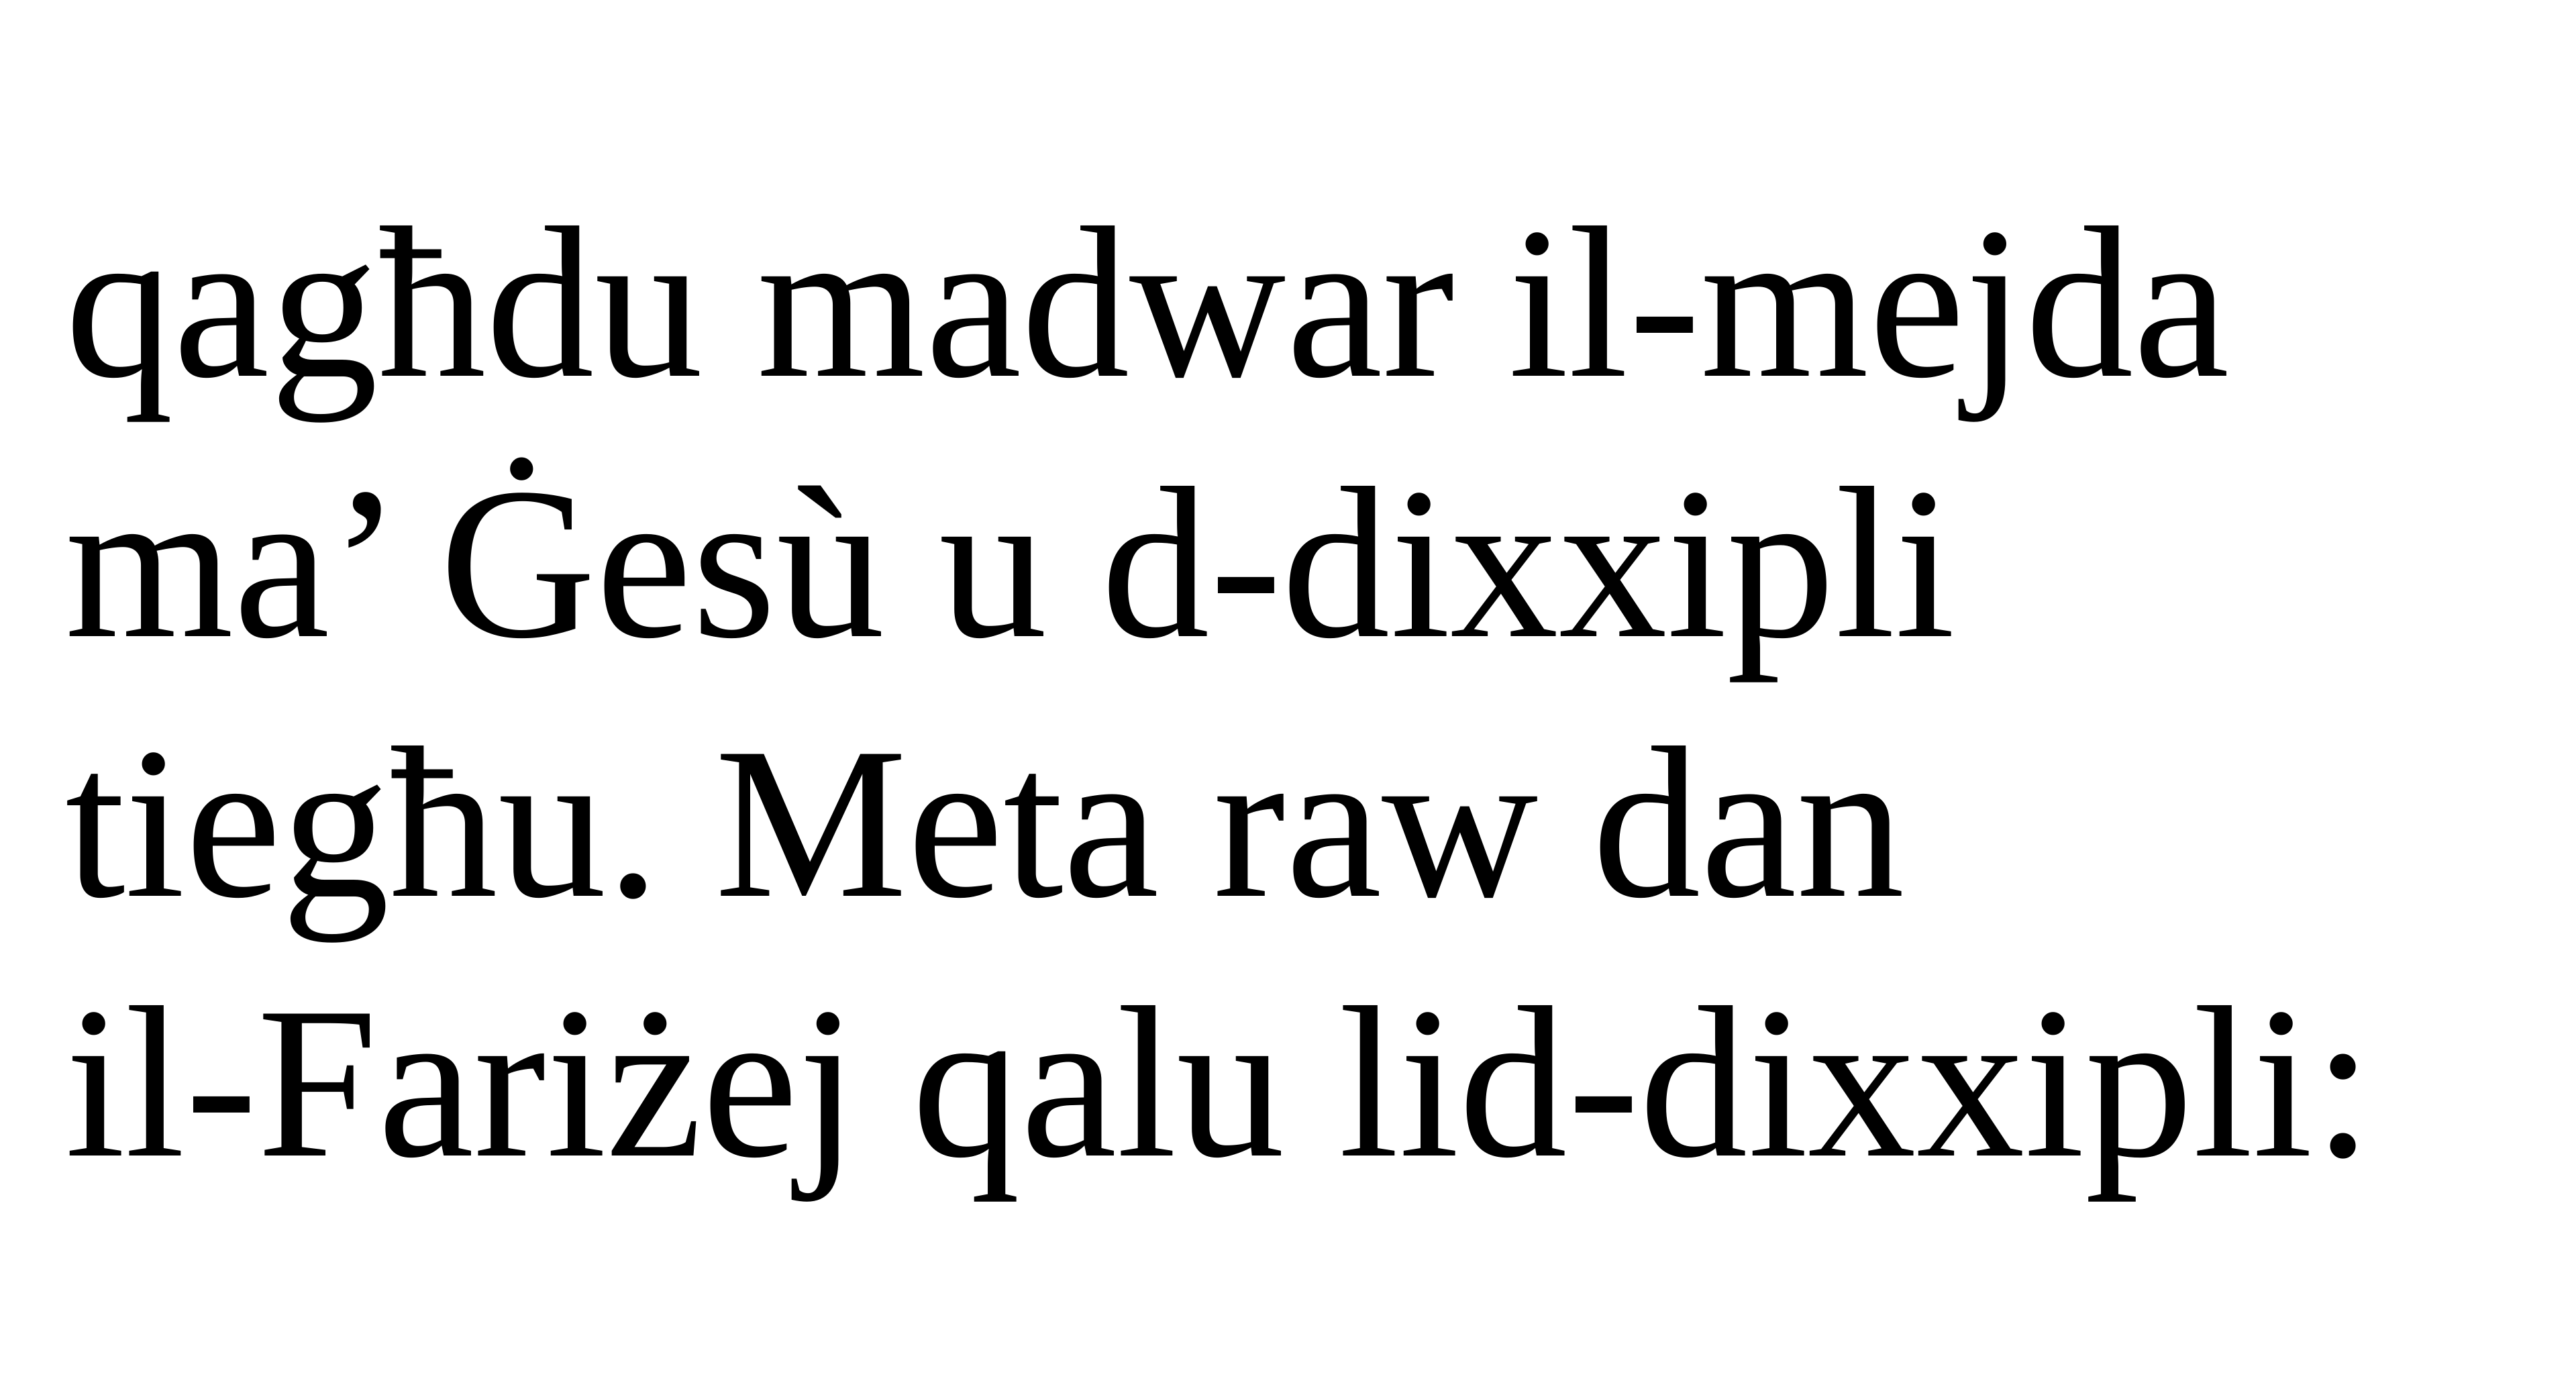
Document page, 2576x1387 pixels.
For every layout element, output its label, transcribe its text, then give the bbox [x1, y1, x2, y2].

list qagħdu madwar il-mejda ma’ Ġesù u d-dixxipli tiegħu. Meta raw dan il-Fariżej qalu lid-dixxipli: [55, 154, 2521, 1233]
